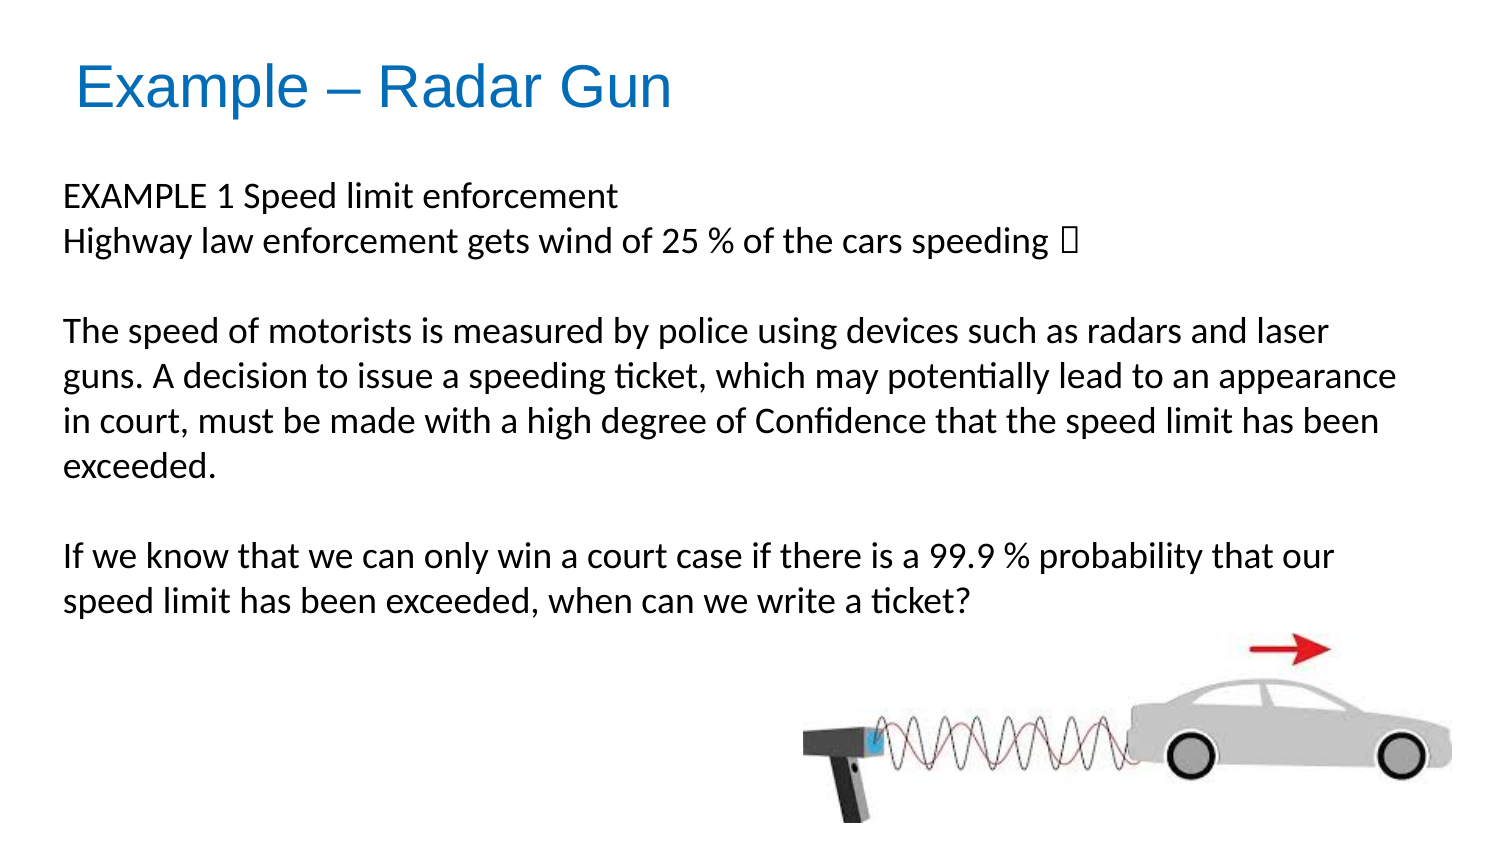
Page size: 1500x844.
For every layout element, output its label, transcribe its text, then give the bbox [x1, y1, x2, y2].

picture [802, 632, 1452, 823]
text_box EXAMPLE 1 Speed limit enforcement Highway law enforcement gets wind of 25 % of the cars speeding  The speed of motorists is measured by police using devices such as radars and laser guns. A decision to issue a speeding ticket, which may potentially lead to an appearance in court, must be made with a high degree of Confidence that the speed limit has been exceeded. If we know that we can only win a court case if there is a 99.9 % probability that our speed limit has been exceeded, when can we write a ticket? [48, 163, 1431, 629]
title Example – Radar Gun [60, 39, 1410, 132]
